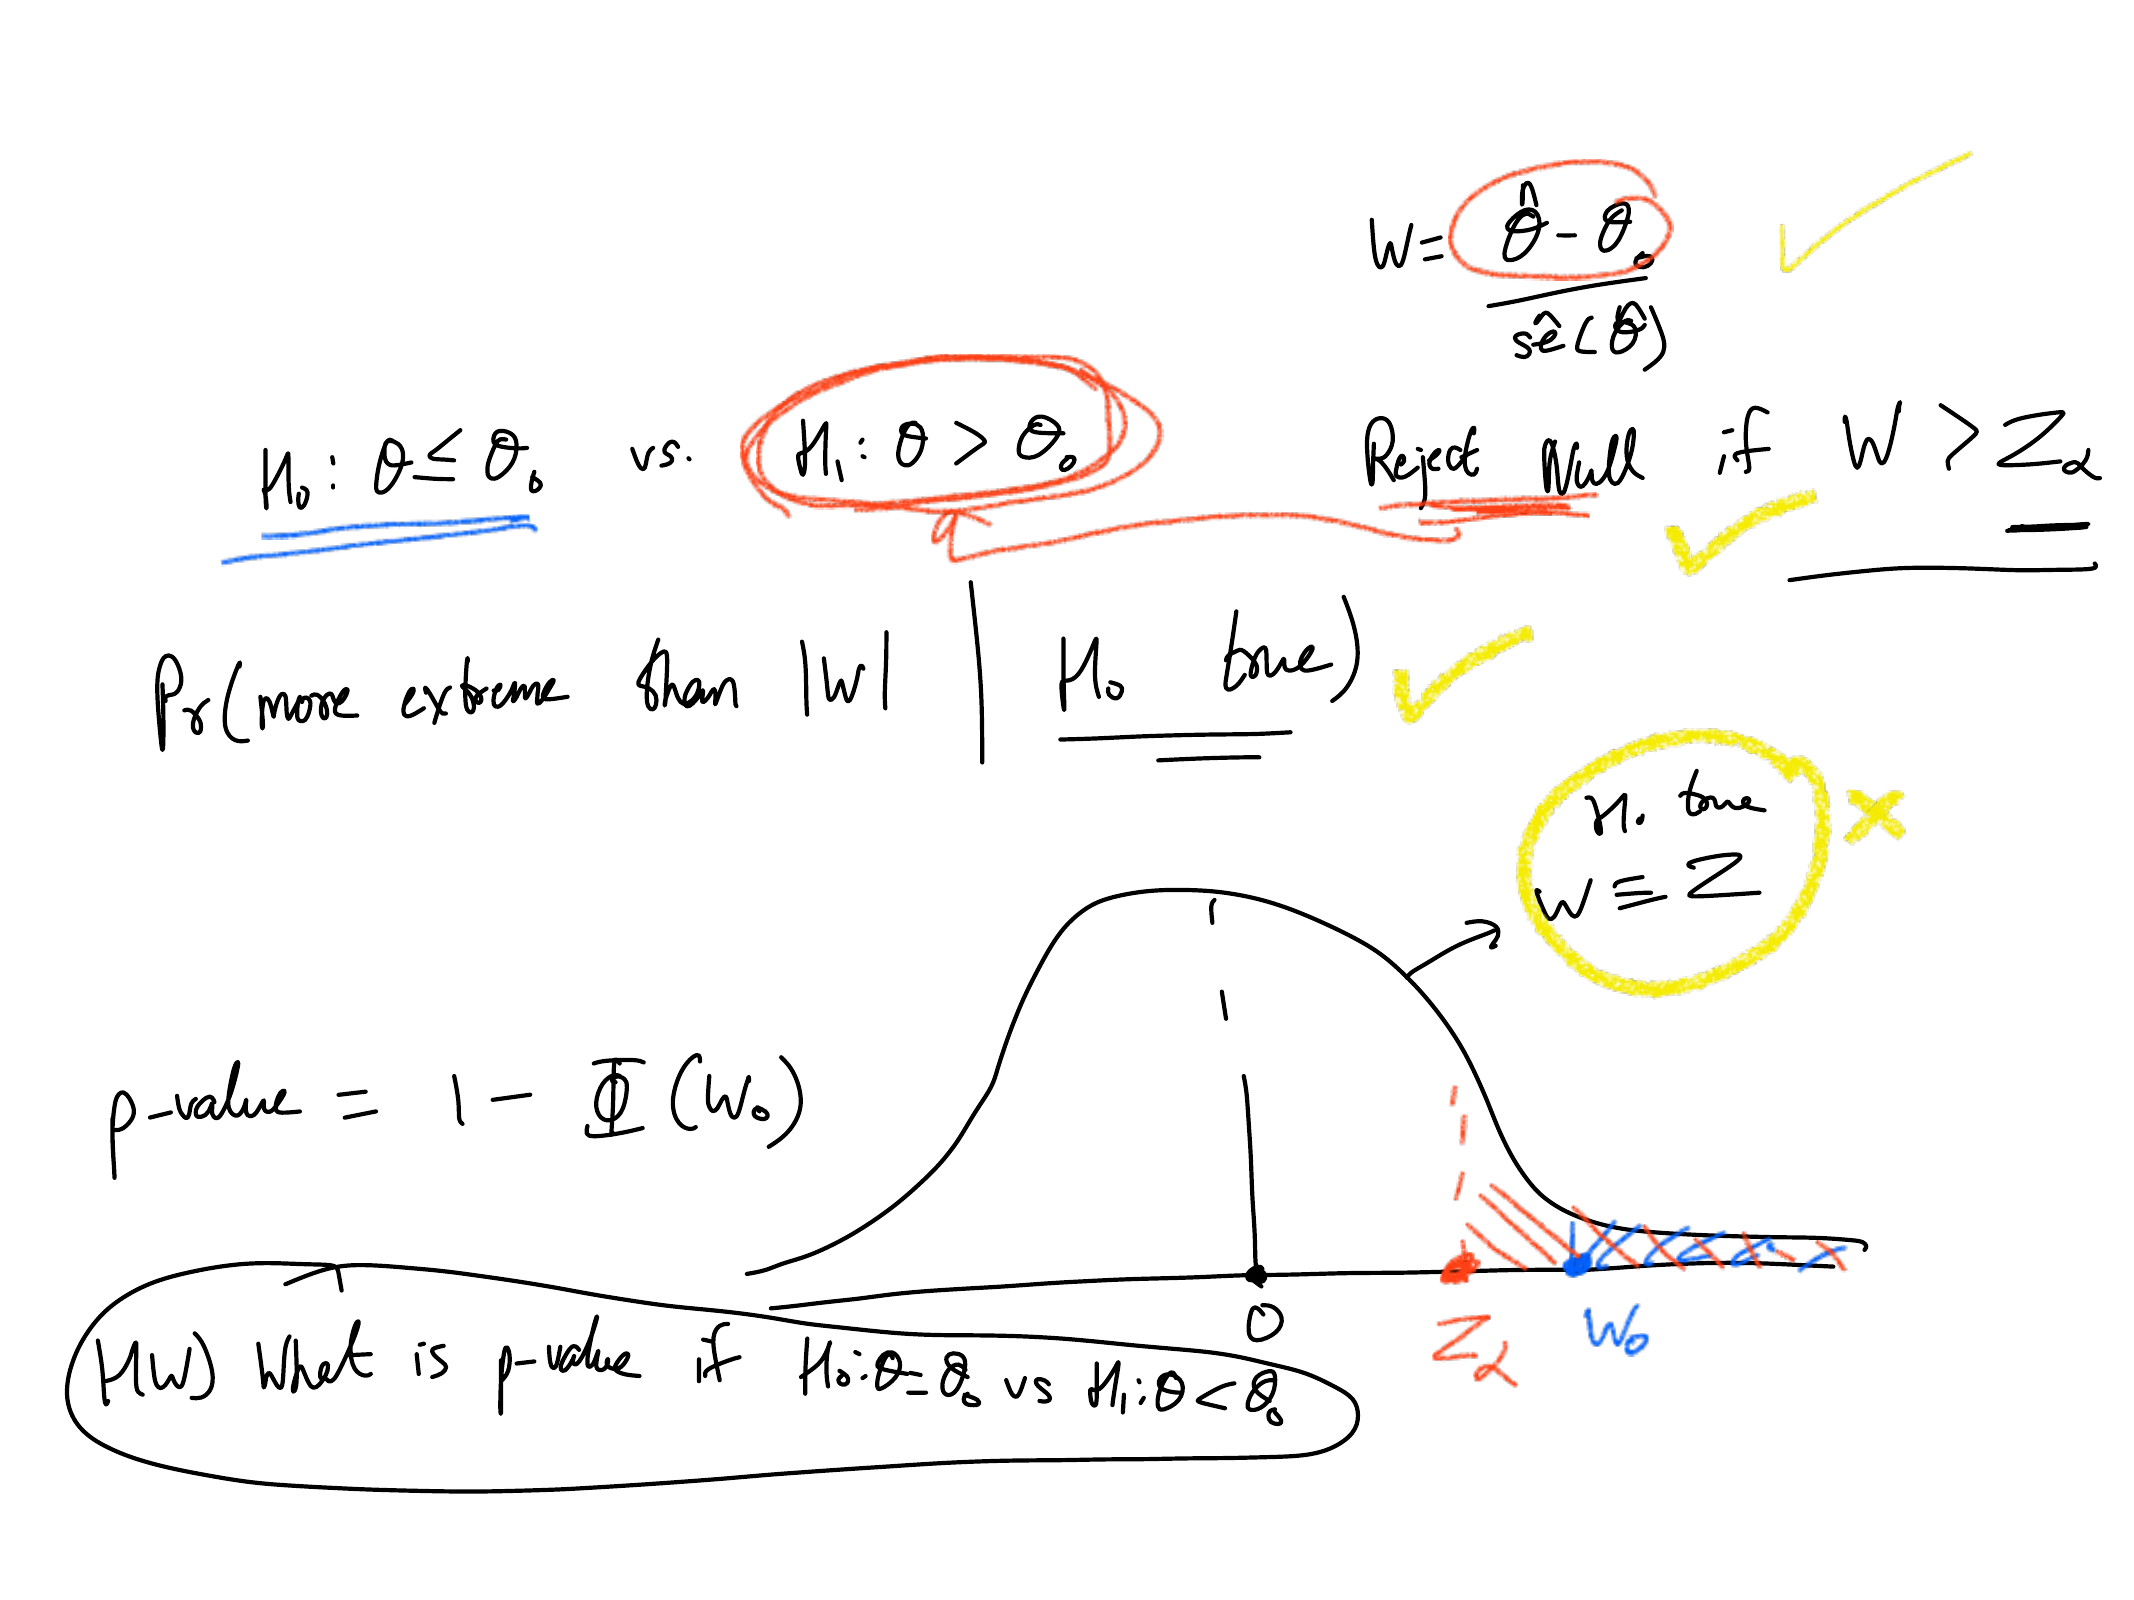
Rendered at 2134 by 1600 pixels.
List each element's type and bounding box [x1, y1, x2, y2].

text_box [66, 1054, 1359, 1492]
text_box [702, 727, 1912, 1425]
text_box [156, 150, 2101, 763]
